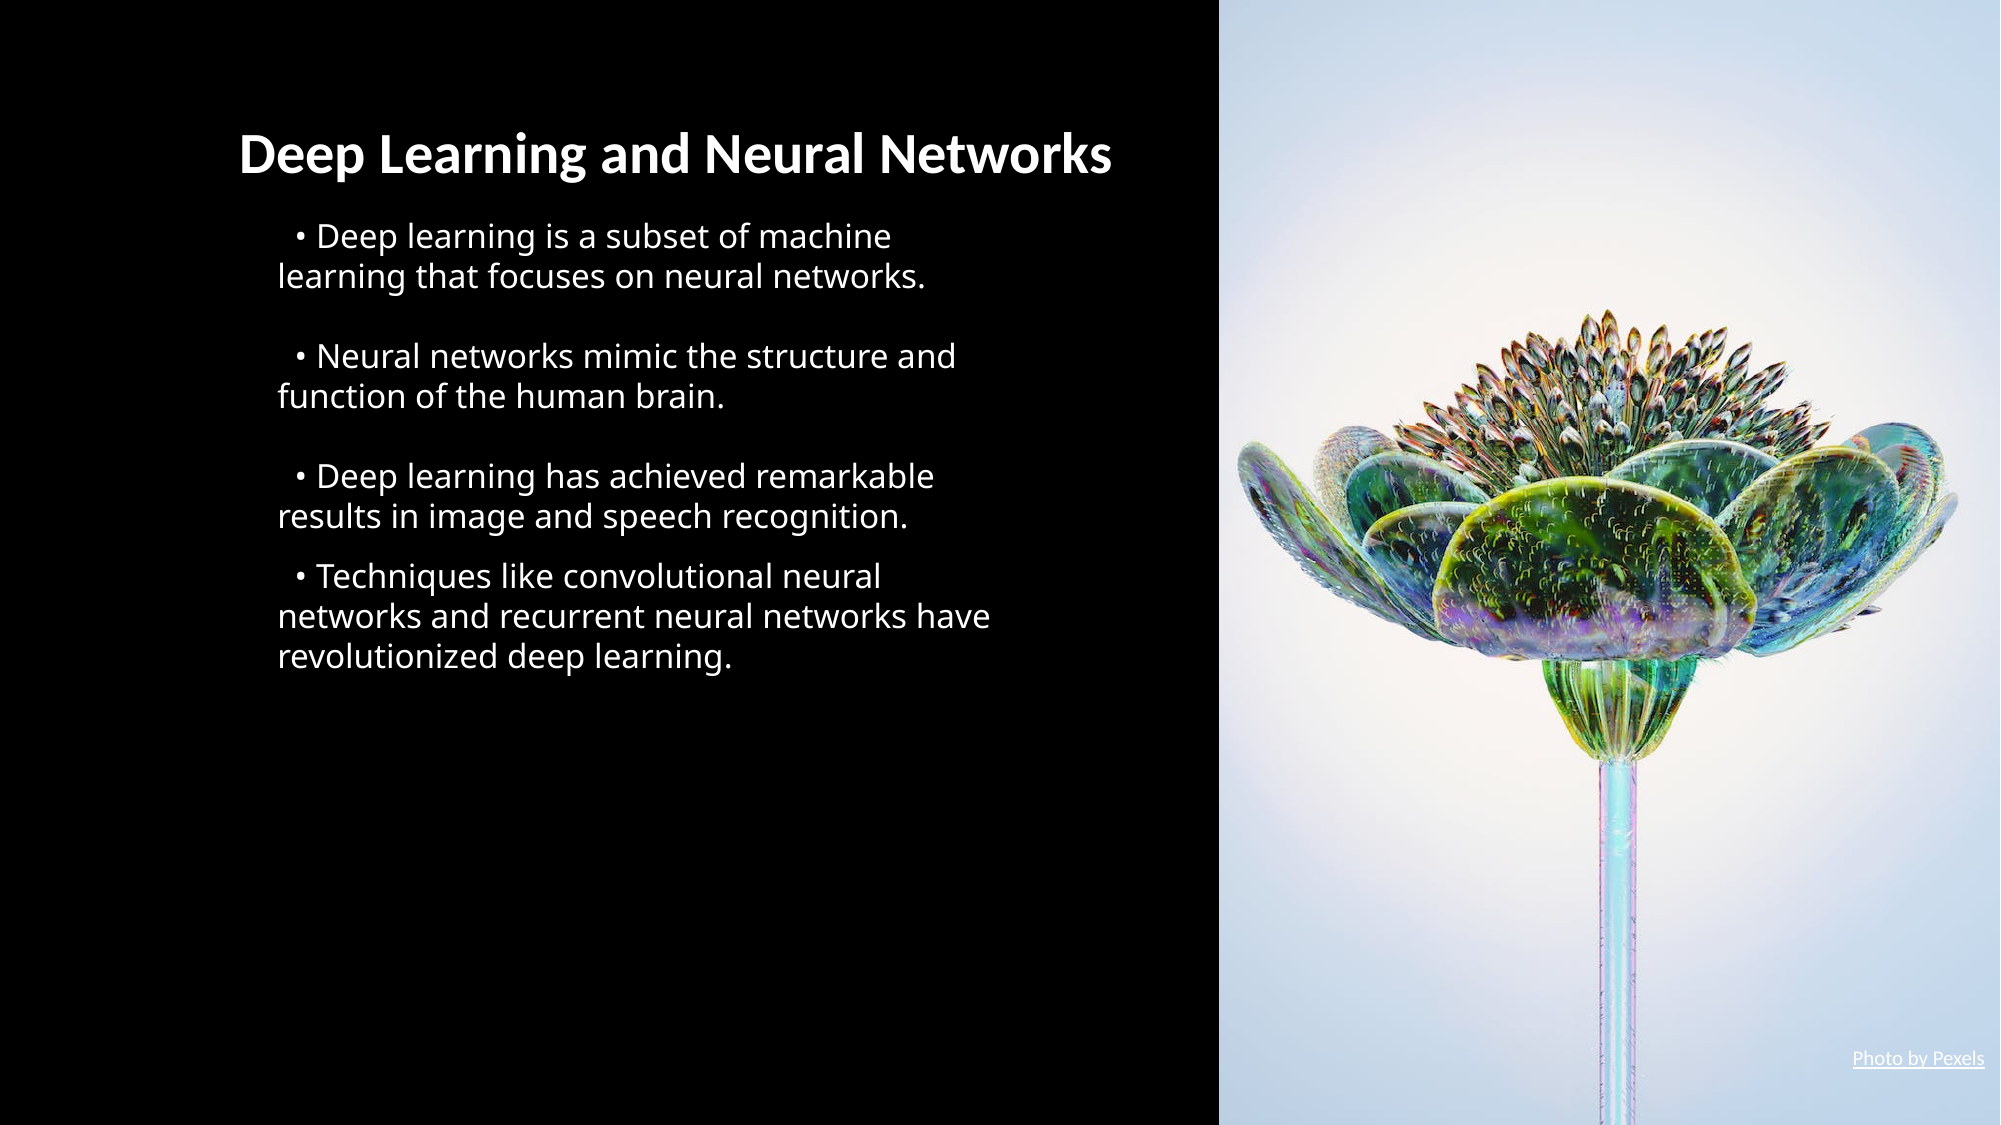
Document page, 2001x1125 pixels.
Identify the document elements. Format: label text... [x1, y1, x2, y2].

text_box • Deep learning is a subset of machine learning that focuses on neural networks. [262, 217, 1013, 293]
text_box • Techniques like convolutional neural networks and recurrent neural networks have revolutionized deep learning. [262, 577, 1013, 653]
text_box • Deep learning has achieved remarkable results in image and speech recognition. [262, 457, 1013, 533]
text_box • Neural networks mimic the structure and function of the human brain. [262, 337, 1013, 413]
picture [1219, 0, 2000, 1125]
text_box Deep Learning and Neural Networks [225, 112, 1219, 188]
